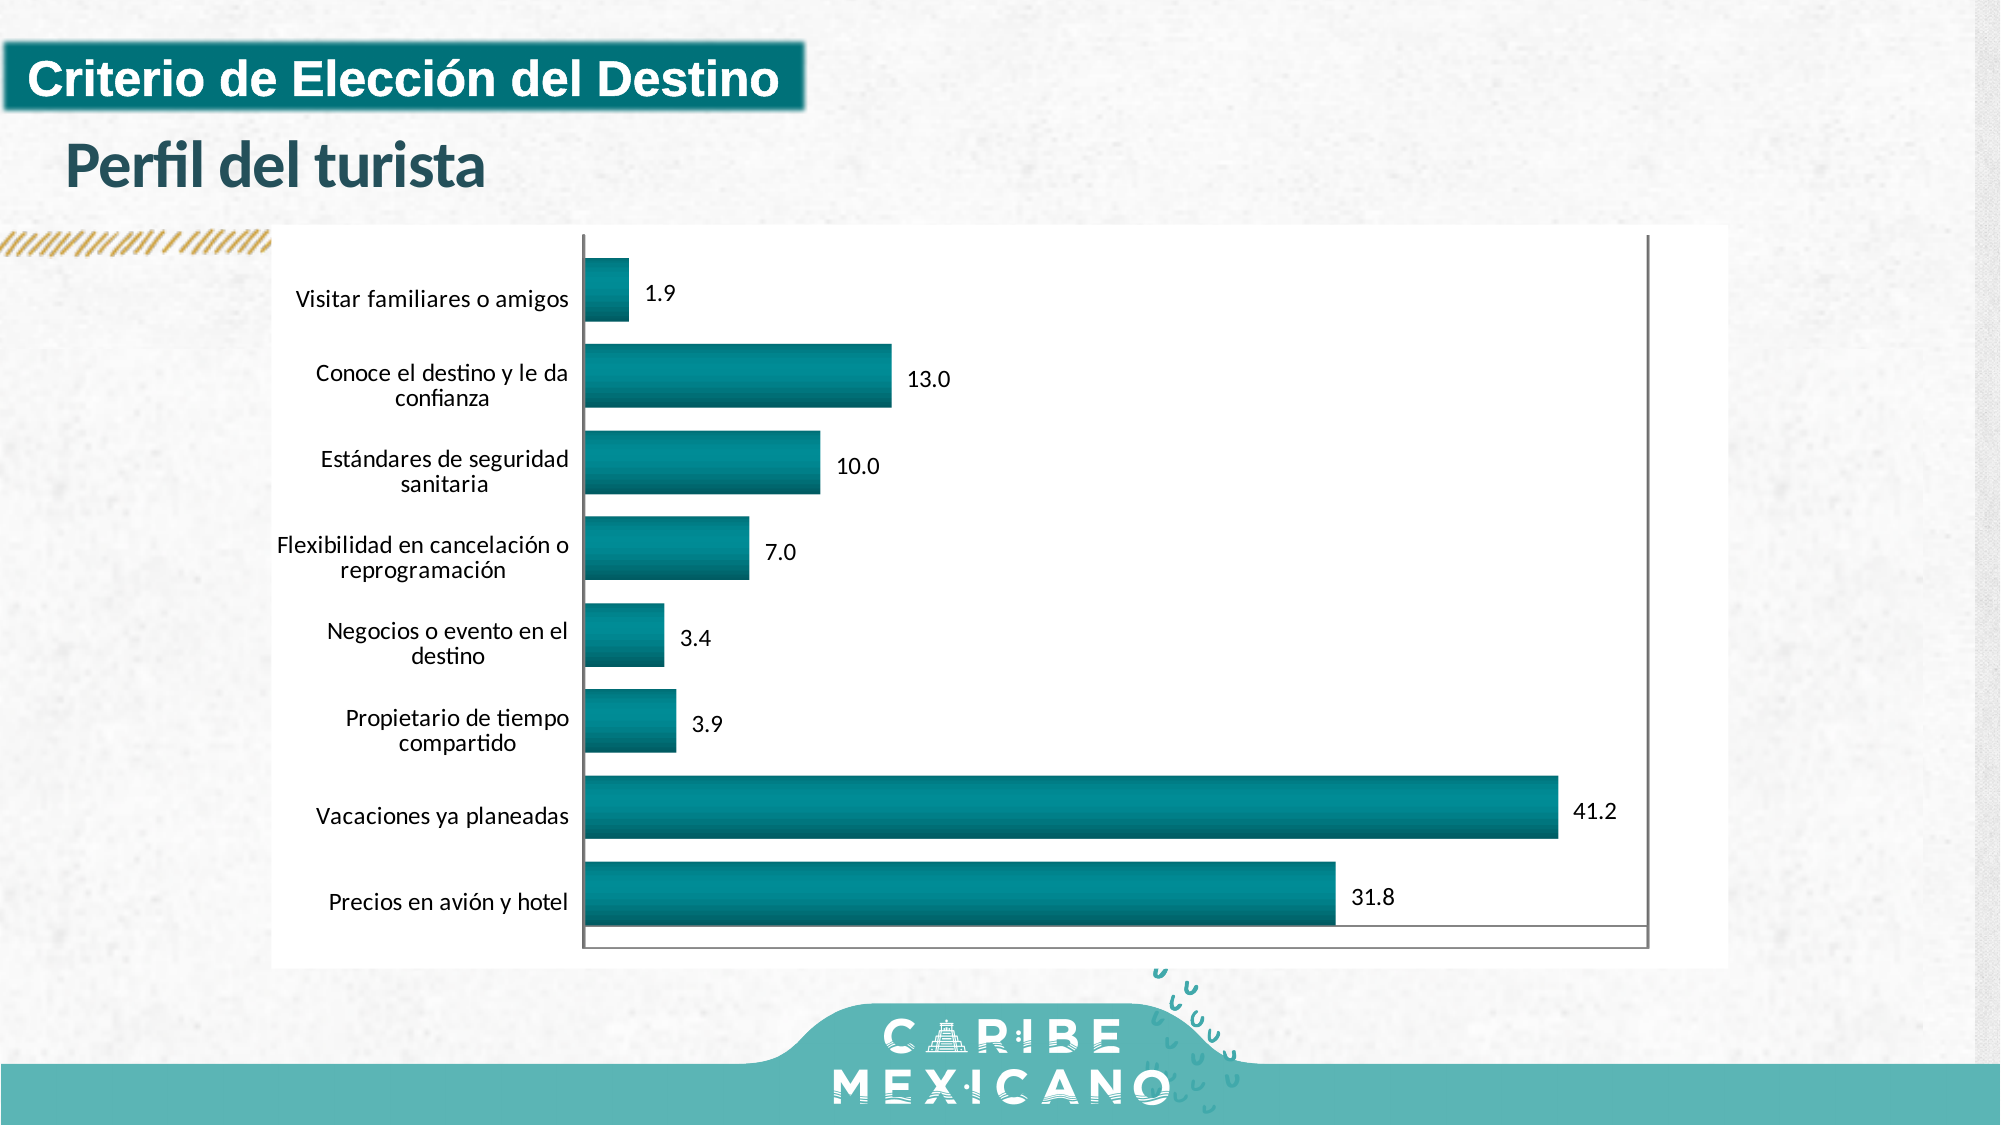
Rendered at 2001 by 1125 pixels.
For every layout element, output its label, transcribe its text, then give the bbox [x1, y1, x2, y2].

picture [0, 0, 2001, 1125]
text_box Perfil del turista [50, 122, 1526, 209]
text_box Criterio de Elección del Destino [8, 47, 800, 106]
chart [271, 224, 1729, 970]
